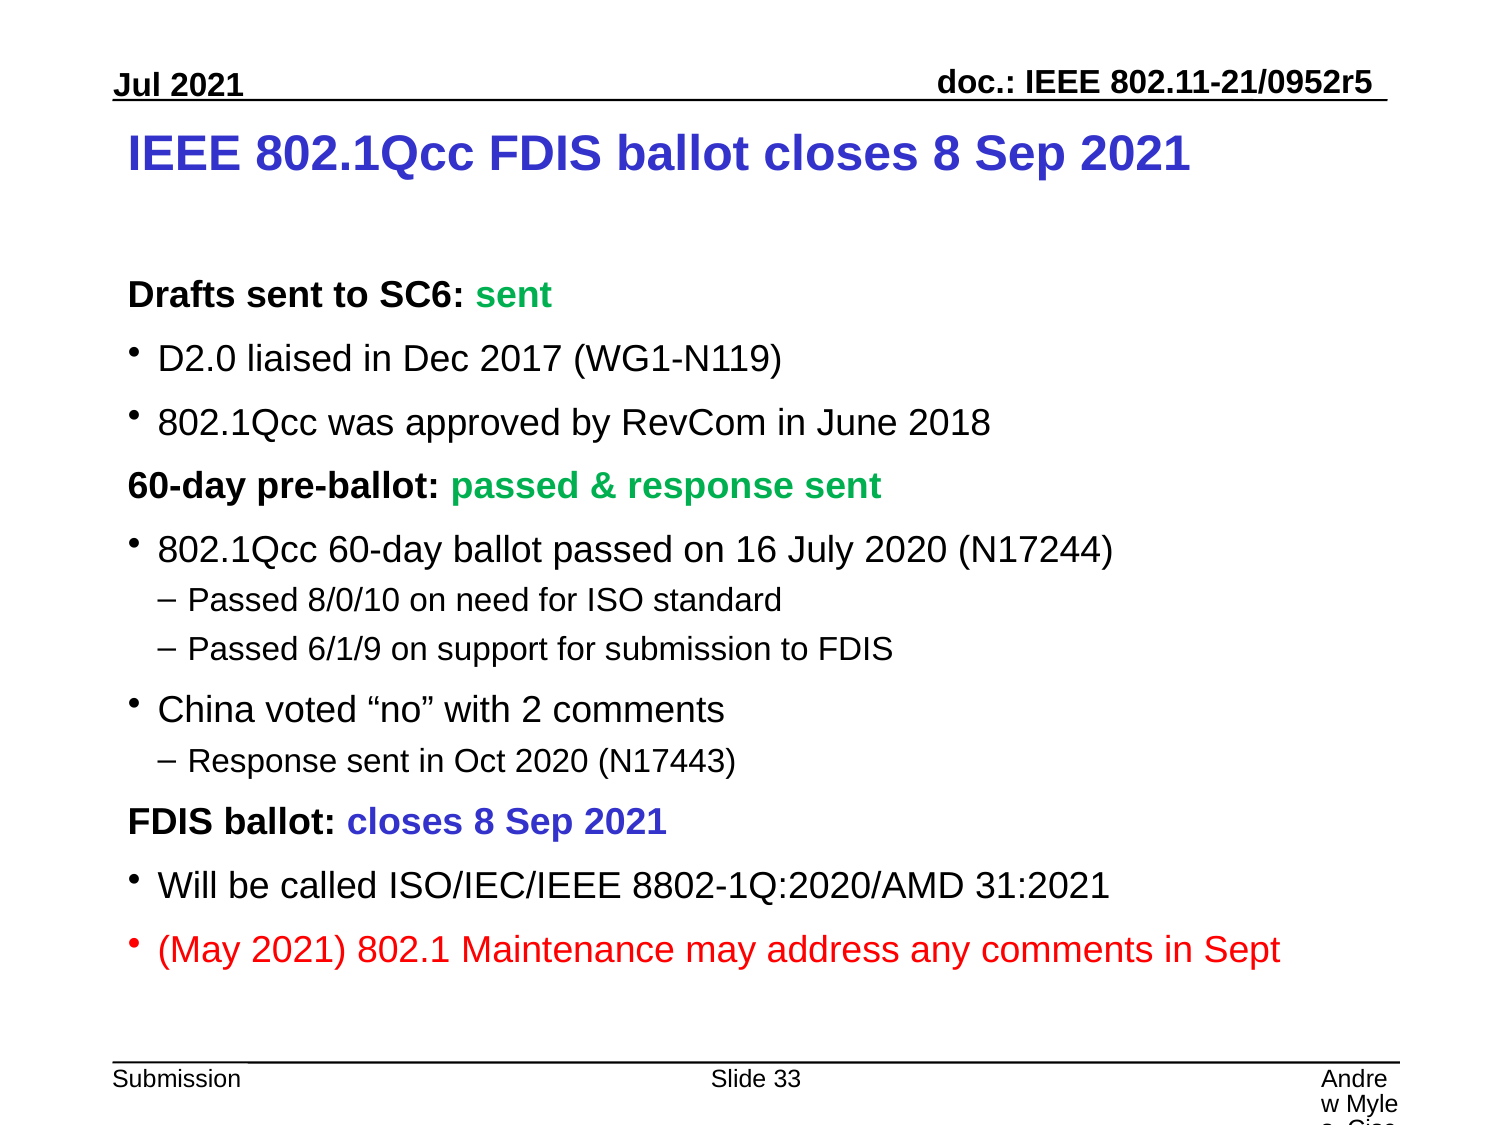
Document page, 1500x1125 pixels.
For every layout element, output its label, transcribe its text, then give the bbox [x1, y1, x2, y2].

list Drafts sent to SC6: sent D2.0 liaised in Dec 2017 (WG1-N119) 802.1Qcc was approved by RevCom in June 2018 60-day pre-ballot: passed & response sent 802.1Qcc 60-day ballot passed on 16 July 2020 (N17244) Passed 8/0/10 on need for ISO standard Passed 6/1/9 on support for submission to FDIS China voted “no” with 2 comments Response sent in Oct 2020 (N17443) FDIS ballot: closes 8 Sep 2021 Will be called ISO/IEC/IEEE 8802-1Q:2020/AMD 31:2021 (May 2021) 802.1 Maintenance may address any comments in Sept [112, 262, 1388, 938]
footer Andrew Myles, Cisco [1320, 1061, 1402, 1093]
title IEEE 802.1Qcc FDIS ballot closes 8 Sep 2021 [112, 112, 1388, 262]
slide_number Slide 33 [709, 1061, 803, 1093]
